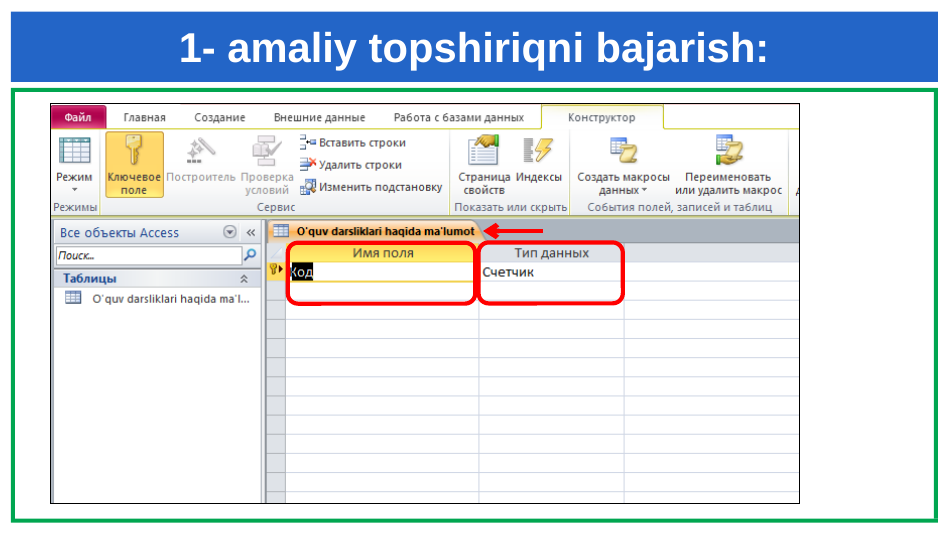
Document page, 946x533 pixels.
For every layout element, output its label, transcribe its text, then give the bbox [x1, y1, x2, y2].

text_box 1- amaliy topshiriqni bajarish: [50, 20, 898, 71]
picture [50, 103, 800, 504]
